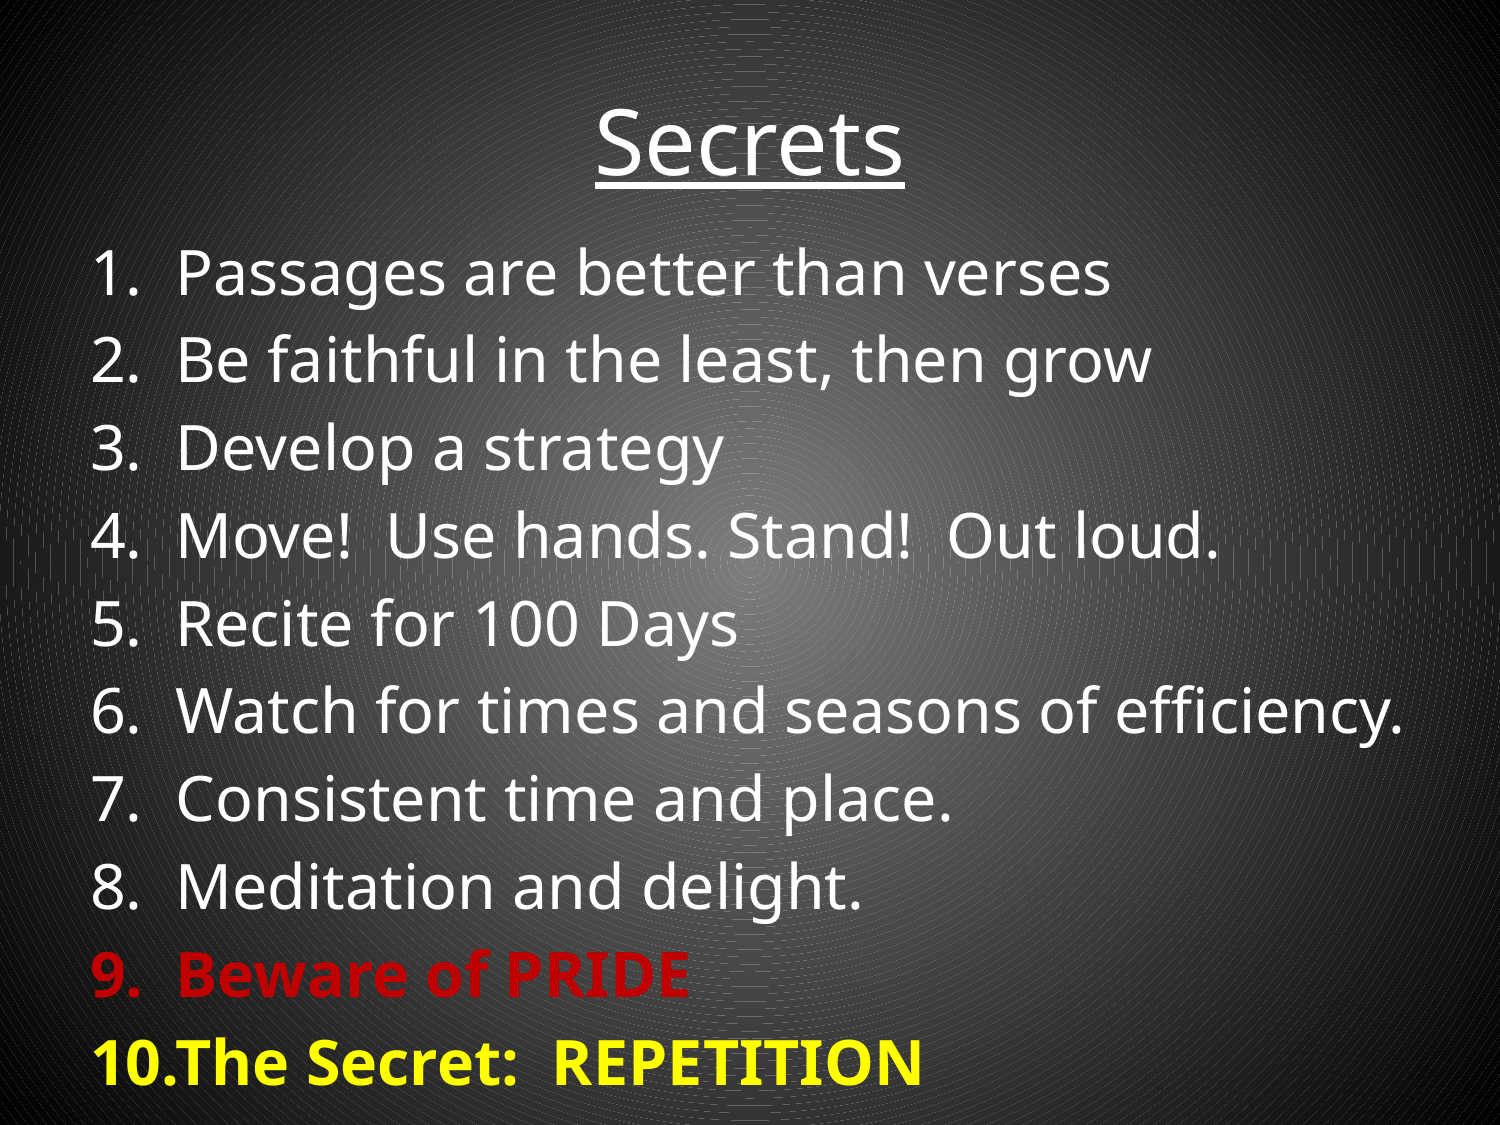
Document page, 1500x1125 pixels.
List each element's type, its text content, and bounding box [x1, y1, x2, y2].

list 1. Passages are better than verses 2. Be faithful in the least, then grow Develop a strategy 4. Move! Use hands. Stand! Out loud. Recite for 100 Days Watch for times and seasons of efficiency. Consistent time and place. Meditation and delight. Beware of PRIDE The Secret: REPETITION [75, 224, 1425, 1125]
title Secrets [75, 45, 1425, 224]
